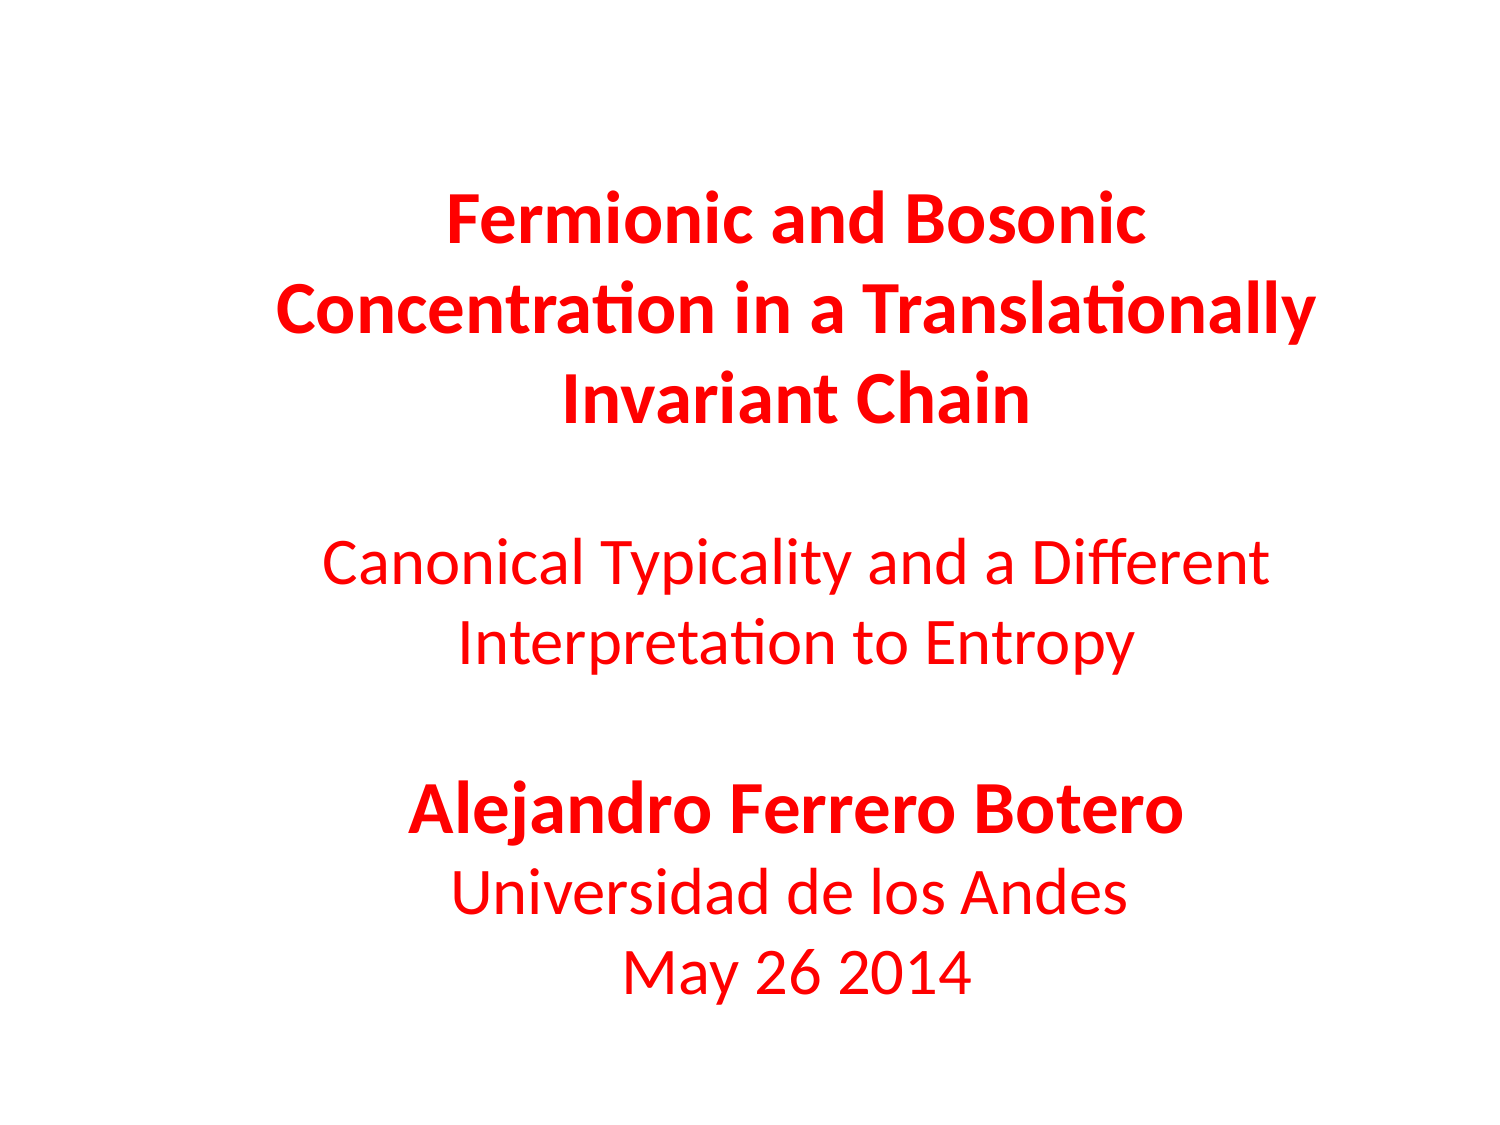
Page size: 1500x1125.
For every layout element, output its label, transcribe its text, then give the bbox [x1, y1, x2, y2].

text_box Fermionic and Bosonic Concentration in a Translationally Invariant Chain Canonical Typicality and a Different Interpretation to Entropy Alejandro Ferrero Botero Universidad de los Andes May 26 2014 [206, 160, 1388, 1096]
